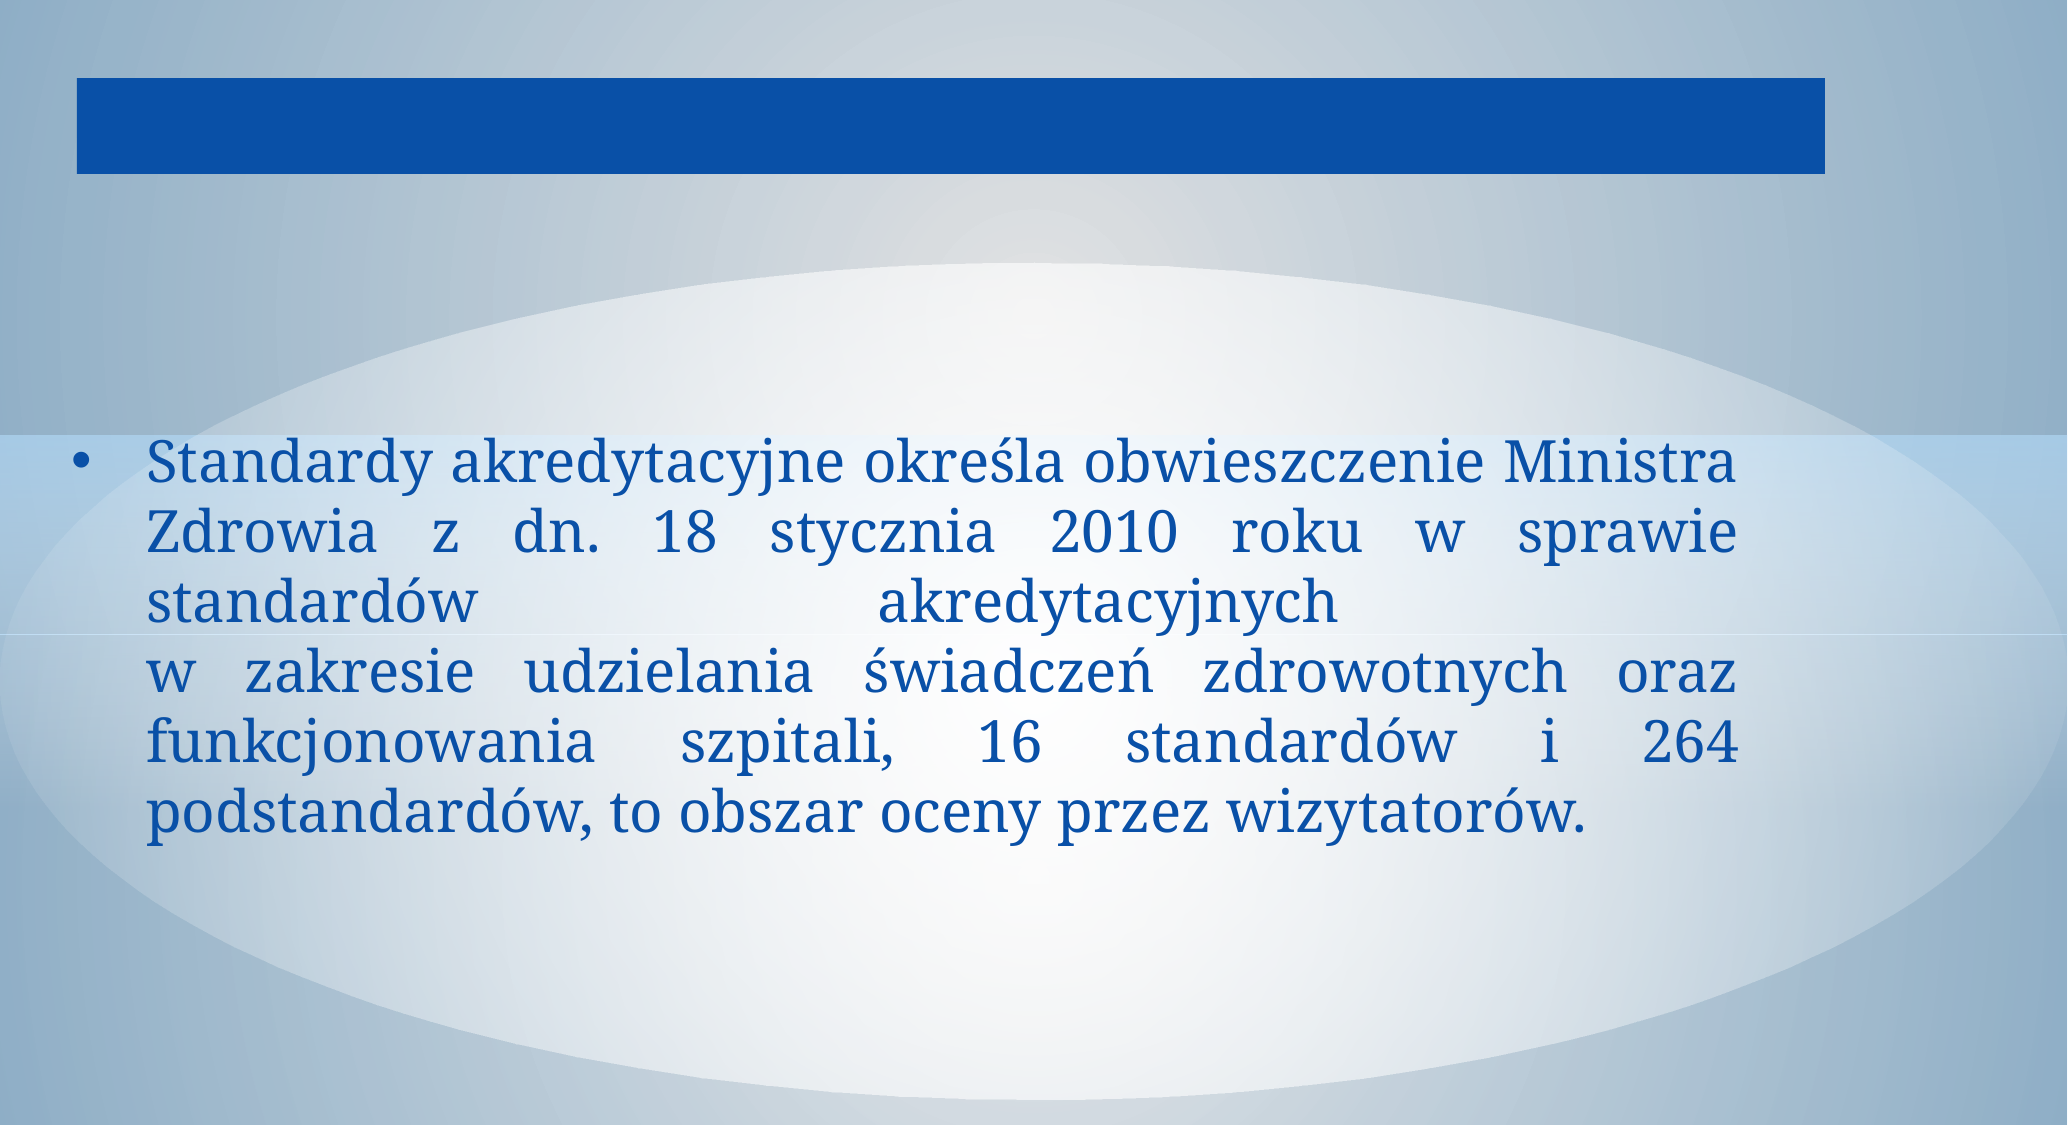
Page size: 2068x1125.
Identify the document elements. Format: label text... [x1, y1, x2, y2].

text_box Standardy akredytacyjne określa obwieszczenie Ministra Zdrowia z dn. 18 stycznia 2010 roku w sprawie standardów akredytacyjnych w zakresie udzielania świadczeń zdrowotnych oraz funkcjonowania szpitali, 16 standardów i 264 podstandardów, to obszar oceny przez wizytatorów. [56, 346, 1755, 992]
text_box [76, 78, 1825, 174]
